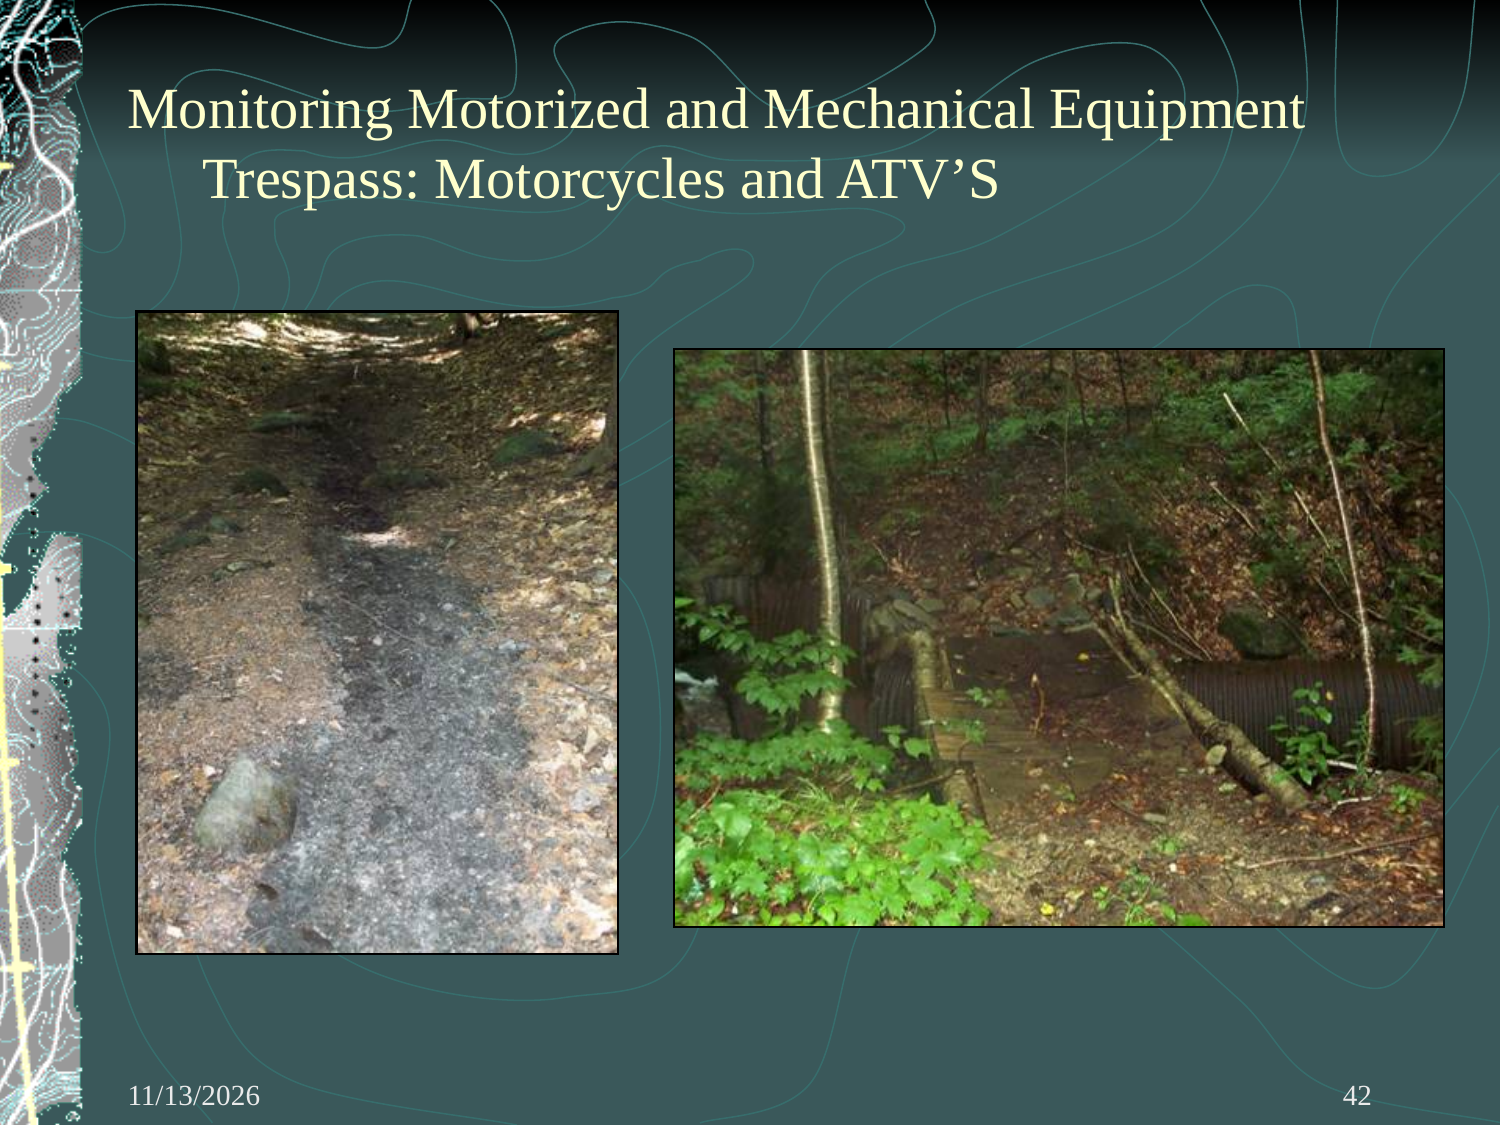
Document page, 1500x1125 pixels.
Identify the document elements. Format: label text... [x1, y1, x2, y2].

picture [137, 312, 618, 954]
text_box Monitoring Motorized and Mechanical Equipment Trespass: Motorcycles and ATV’S [112, 62, 1500, 348]
picture [0, 0, 85, 1125]
picture [674, 349, 1443, 926]
slide_number 42 [1074, 1044, 1388, 1120]
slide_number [112, 1044, 426, 1120]
